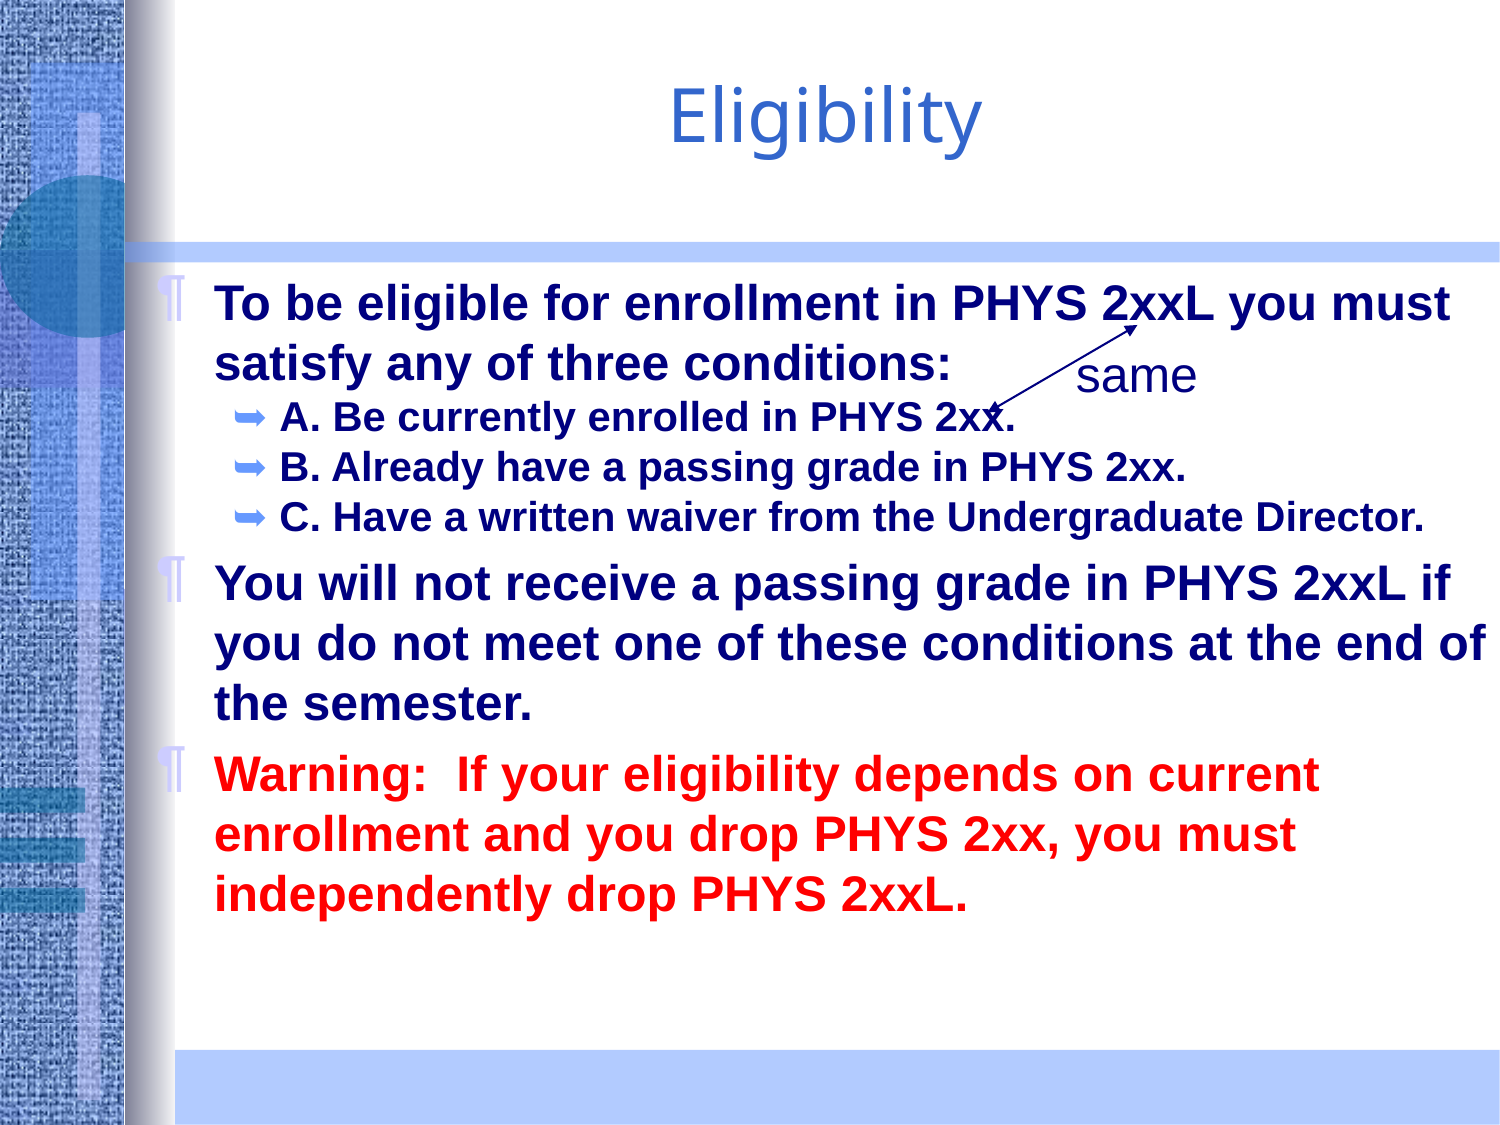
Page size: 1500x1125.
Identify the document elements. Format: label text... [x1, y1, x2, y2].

list To be eligible for enrollment in PHYS 2xxL you must satisfy any of three conditions: A. Be currently enrolled in PHYS 2xx. B. Already have a passing grade in PHYS 2xx. C. Have a written waiver from the Undergraduate Director. You will not receive a passing grade in PHYS 2xxL if you do not meet one of these conditions at the end of the semester. Warning: If your eligibility depends on current enrollment and you drop PHYS 2xx, you must independently drop PHYS 2xxL. [149, 261, 1500, 1038]
text_box [987, 324, 1138, 413]
title Eligibility [149, 49, 1500, 176]
picture [0, 0, 124, 250]
picture [0, 388, 124, 1125]
text_box same [1068, 335, 1206, 410]
